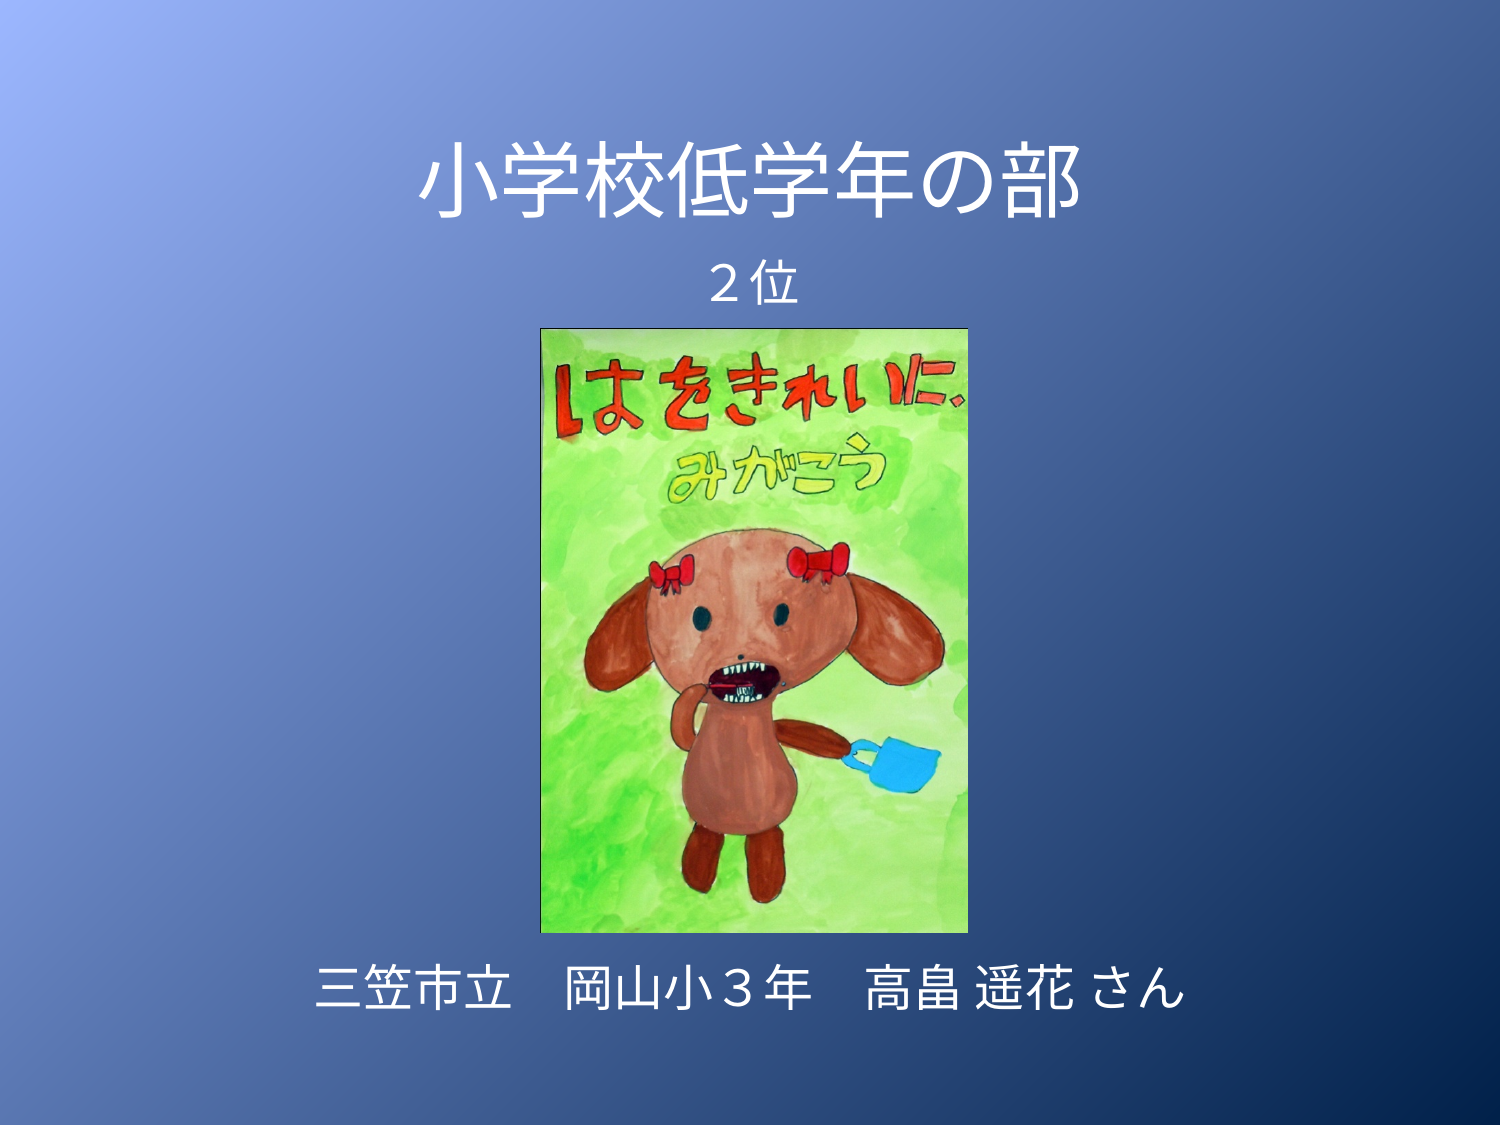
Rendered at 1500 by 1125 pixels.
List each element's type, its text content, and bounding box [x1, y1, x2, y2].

text_box ２位 [0, 184, 1500, 320]
text_box 小学校低学年の部 [0, 70, 1500, 184]
picture [540, 328, 968, 933]
text_box 三笠市立 岡山小３年 高畠 遥花 さん [0, 949, 1500, 1024]
